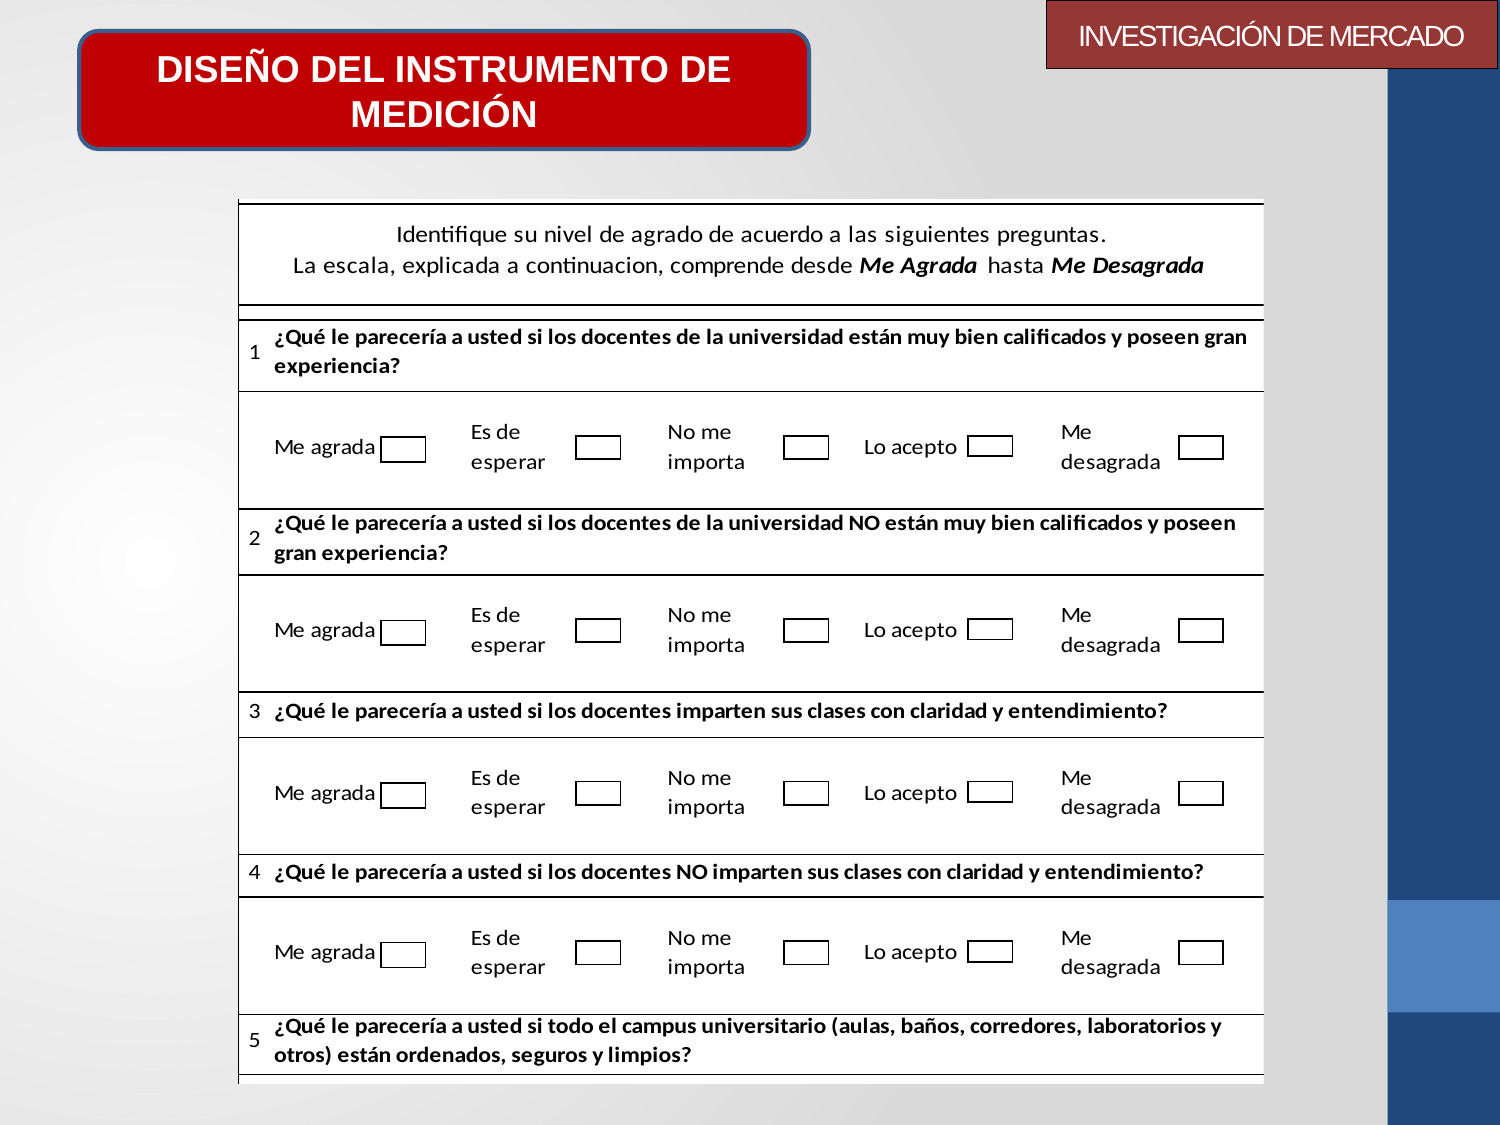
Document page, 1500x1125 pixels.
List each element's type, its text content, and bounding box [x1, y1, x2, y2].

text_box DISEÑO DEL INSTRUMENTO DE MEDICIÓN [77, 28, 812, 152]
picture [237, 198, 1266, 1085]
title INVESTIGACIÓN DE MERCADO [1046, 0, 1498, 69]
